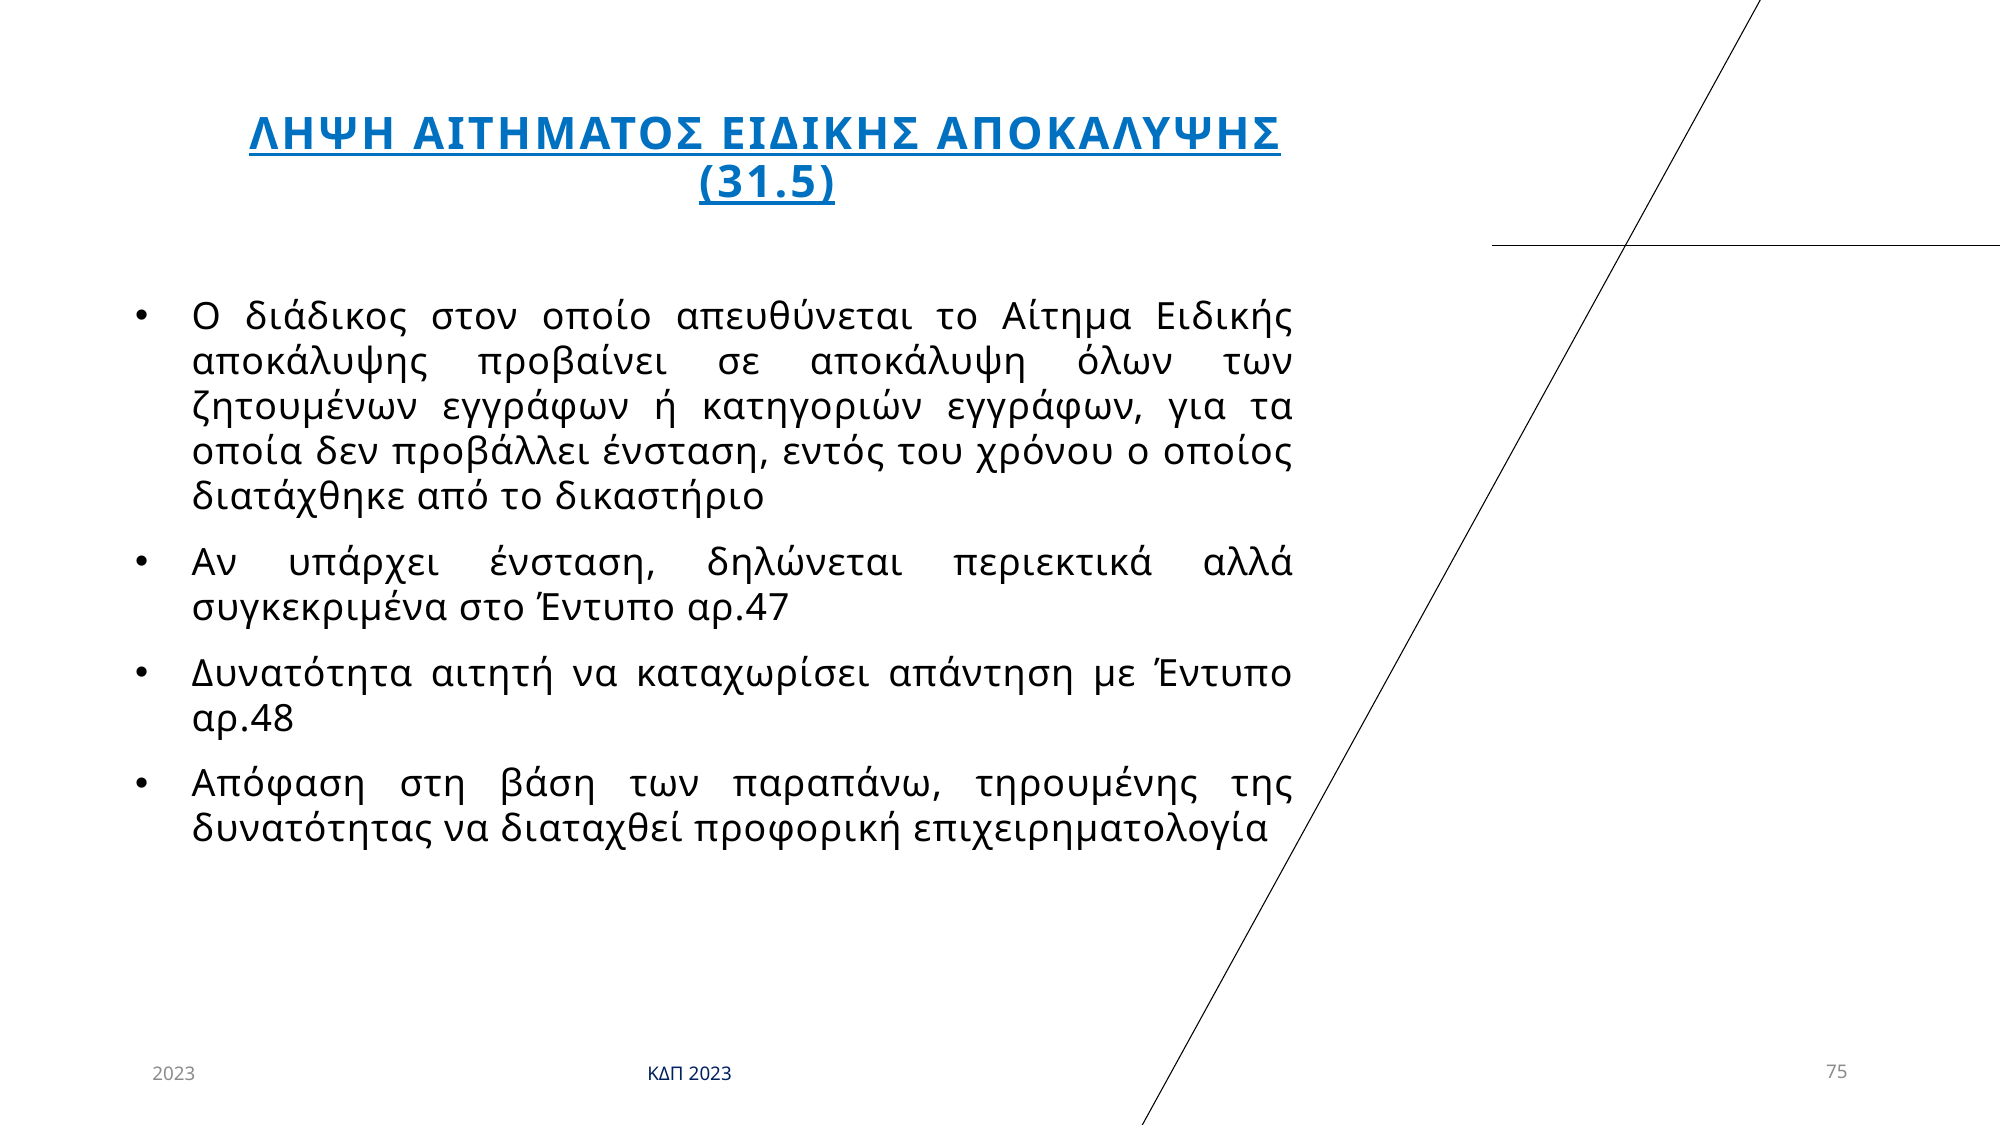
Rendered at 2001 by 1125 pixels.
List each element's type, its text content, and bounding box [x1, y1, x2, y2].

slide_number 2023 [137, 1042, 338, 1103]
list Ο διάδικος στον οποίο απευθύνεται το Αίτημα Ειδικής αποκάλυψης προβαίνει σε αποκάλυψη όλων των ζητουμένων εγγράφων ή κατηγοριών εγγράφων, για τα οποία δεν προβάλλει ένσταση, εντός του χρόνου ο οποίος διατάχθηκε από το δικαστήριο Αν υπάρχει ένσταση, δηλώνεται περιεκτικά αλλά συγκεκριμένα στο Έντυπο αρ.47 Δυνατότητα αιτητή να καταχωρίσει απάντηση με Έντυπο αρ.48 Απόφαση στη βάση των παραπάνω, τηρουμένης της δυνατότητας να διαταχθεί προφορική επιχειρηματολογία [120, 284, 1311, 852]
footer ΚΔΠ 2023 [404, 1042, 975, 1103]
title ΛΗΨΗ ΑΙΤΗΜΑΤΟΣ ΕΙΔΙΚΗΣ αποκαλυψησ (31.5) [223, 103, 1311, 216]
slide_number 75 [1412, 1042, 1863, 1103]
